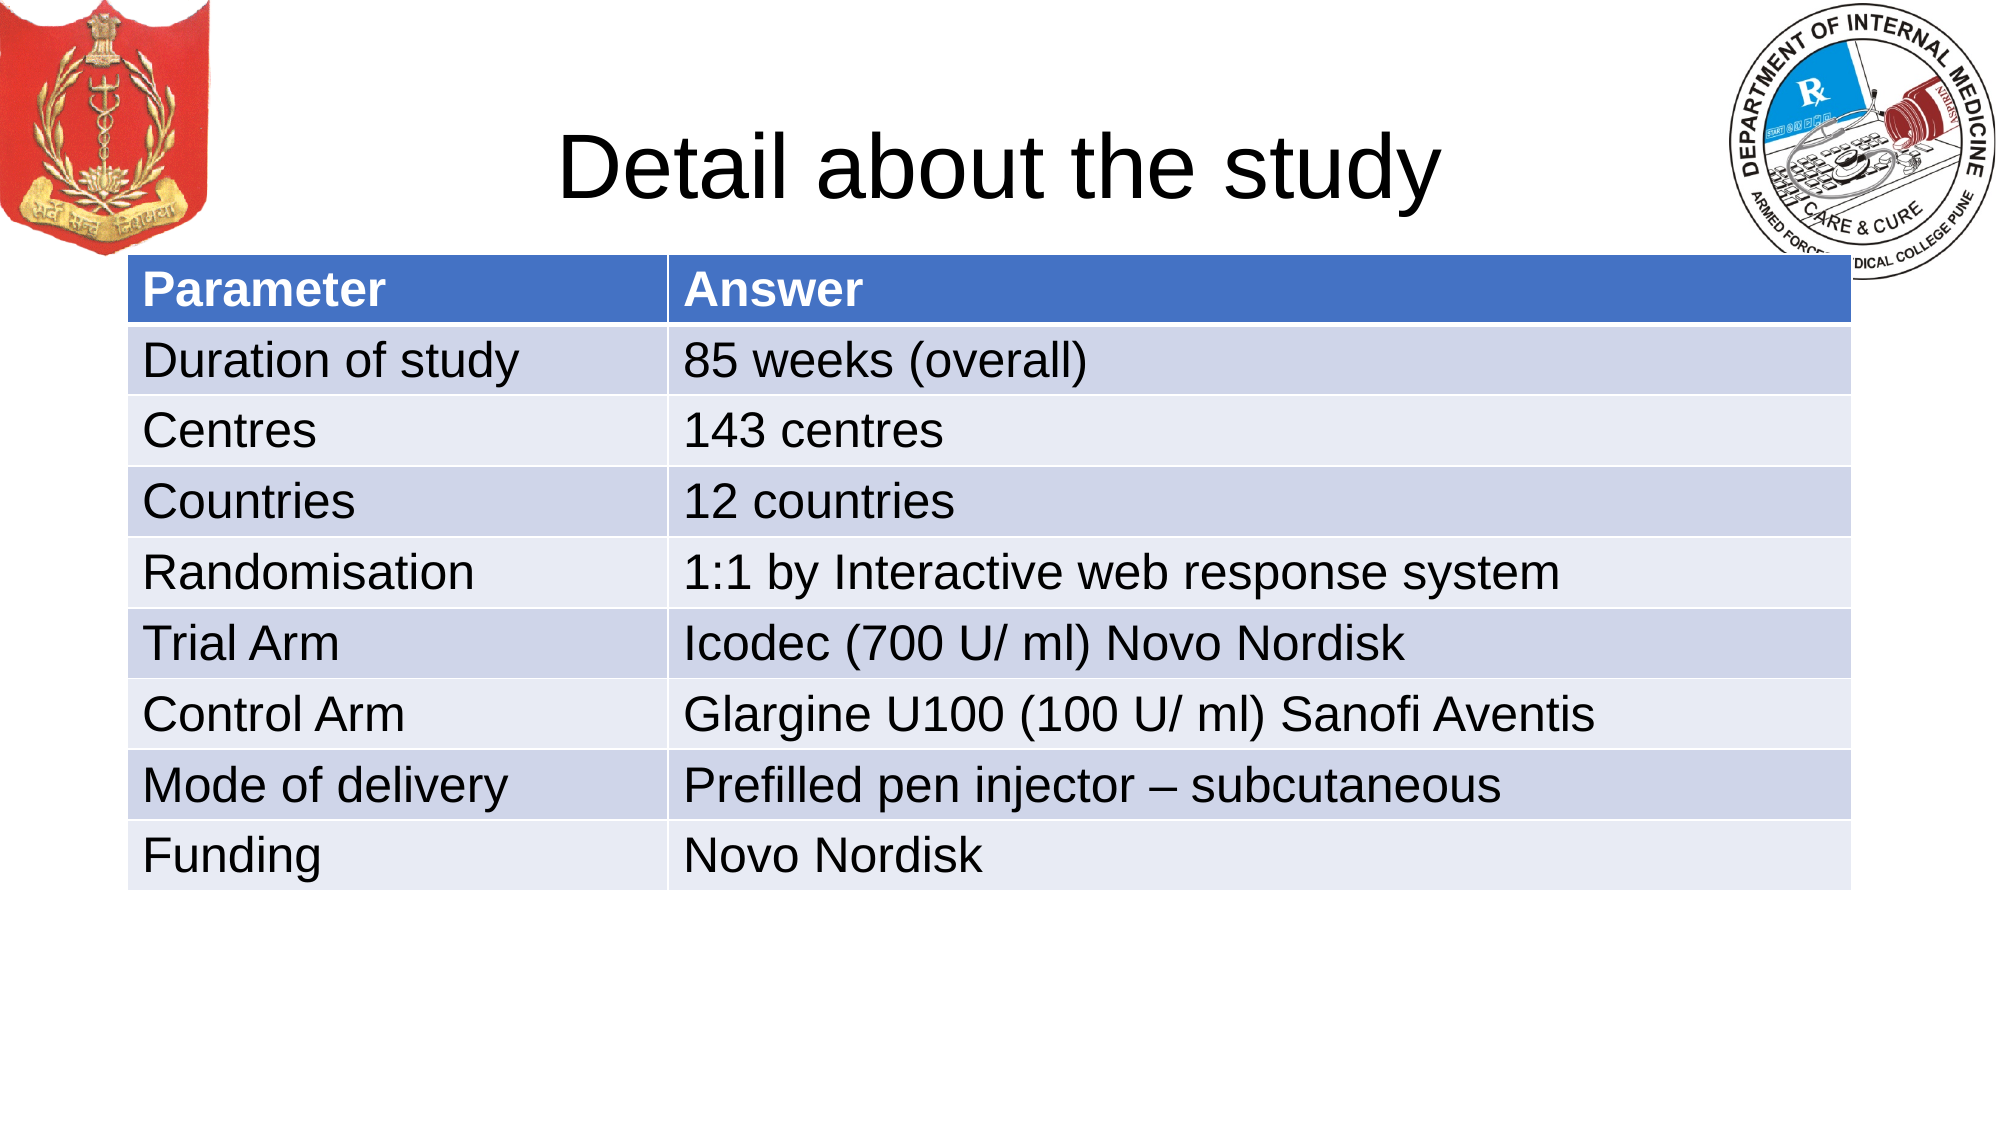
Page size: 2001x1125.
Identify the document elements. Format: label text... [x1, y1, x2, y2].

table_cell 12 countries [669, 467, 1851, 536]
picture [0, 0, 218, 265]
picture [1729, 3, 1996, 280]
table_header Parameter [128, 255, 667, 322]
table_cell 85 weeks (overall) [669, 327, 1851, 394]
title Detail about the study [137, 59, 1863, 278]
table_cell Funding [128, 821, 667, 890]
table_cell Duration of study [128, 327, 667, 394]
table_cell Control Arm [128, 679, 667, 748]
table_header Answer [669, 255, 1851, 322]
table_cell Mode of delivery [128, 750, 667, 819]
table_cell Trial Arm [128, 609, 667, 678]
table_cell 1:1 by Interactive web response system [669, 538, 1851, 607]
table_cell Prefilled pen injector – subcutaneous [669, 750, 1851, 819]
table_cell Countries [128, 467, 667, 536]
table_cell Centres [128, 396, 667, 465]
table_cell Novo Nordisk [669, 821, 1851, 890]
table_cell Randomisation [128, 538, 667, 607]
table_cell 143 centres [669, 396, 1851, 465]
table_cell Icodec (700 U/ ml) Novo Nordisk [669, 609, 1851, 678]
table_cell Glargine U100 (100 U/ ml) Sanofi Aventis [669, 679, 1851, 748]
